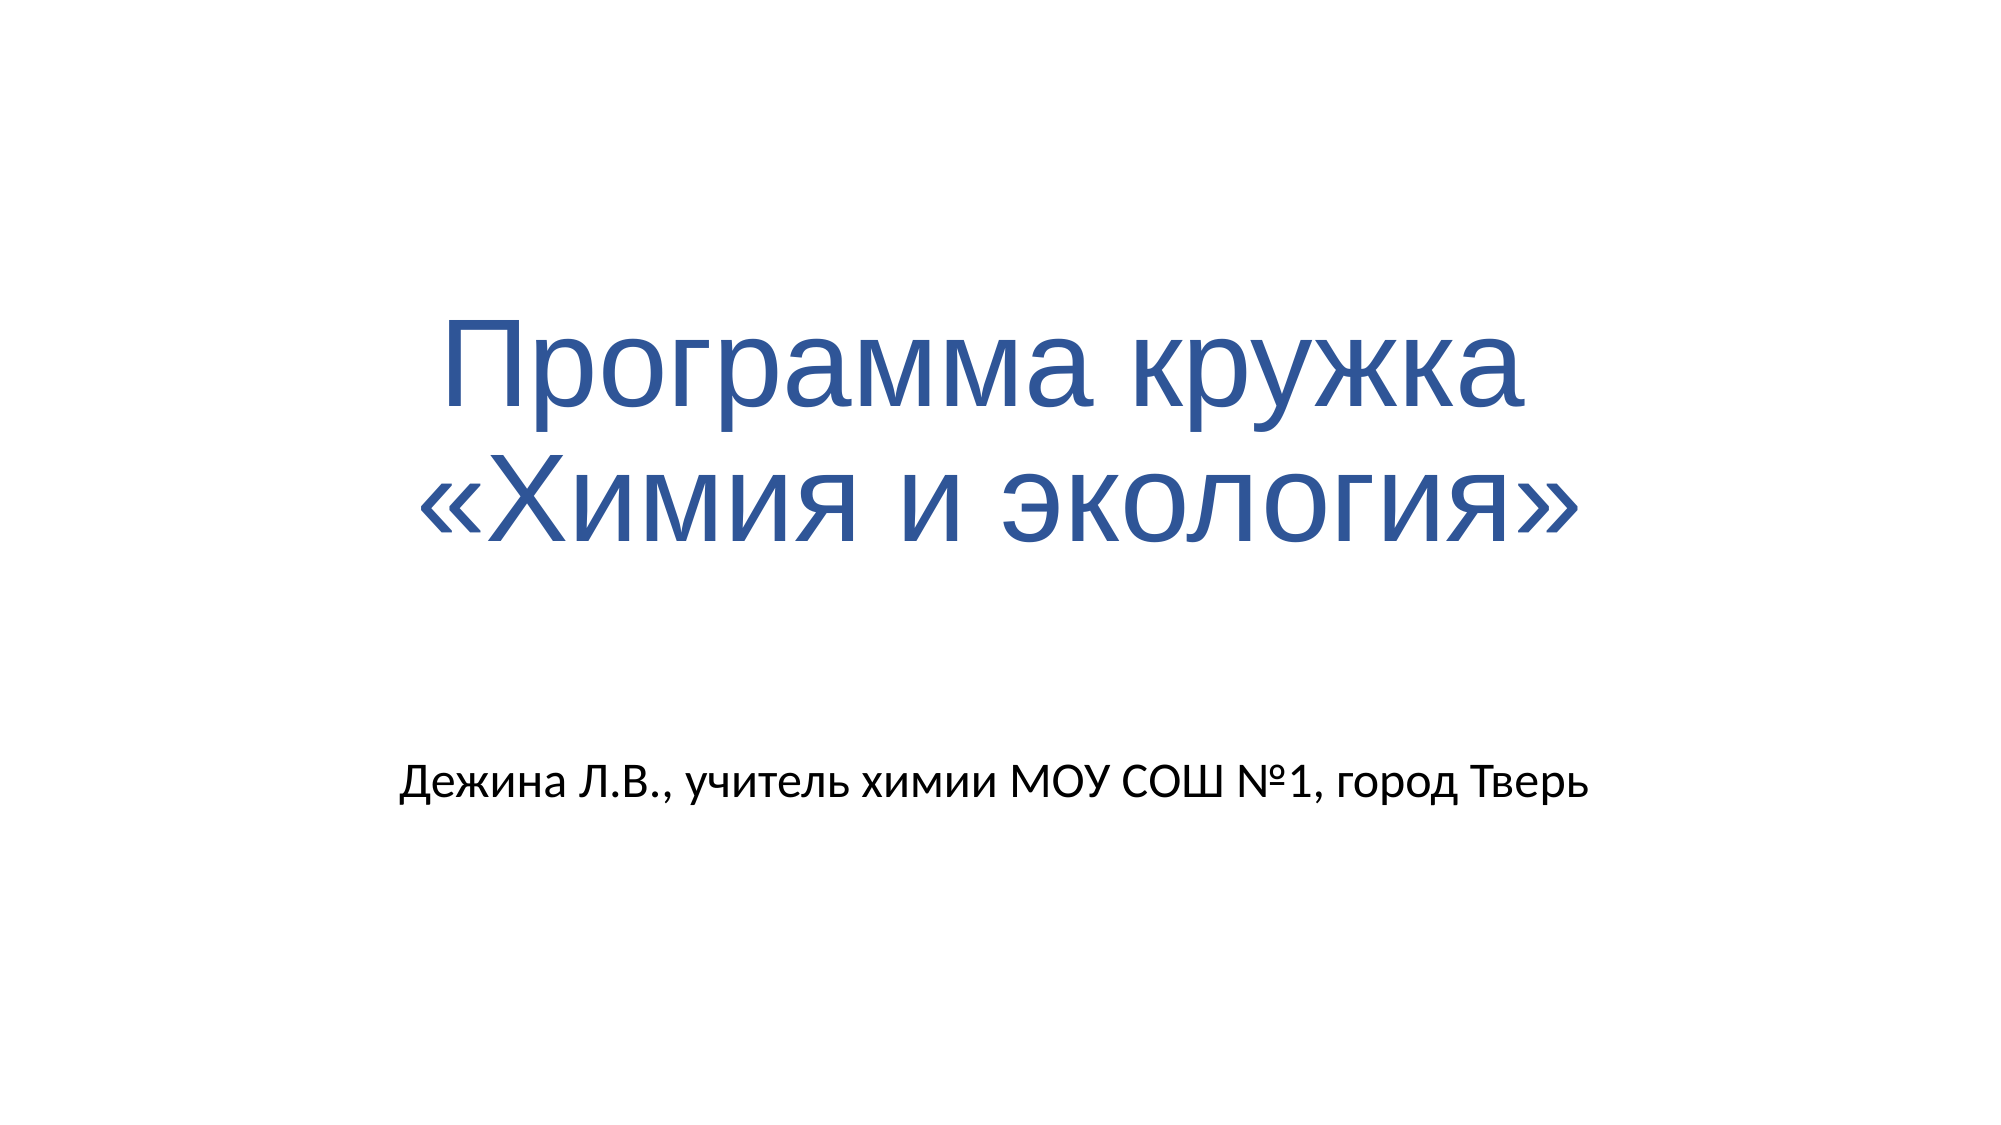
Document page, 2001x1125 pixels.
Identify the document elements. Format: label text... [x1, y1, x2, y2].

title Программа кружка «Химия и экология» [249, 184, 1750, 576]
subtitle Дежина Л.В., учитель химии МОУ СОШ №1, город Тверь [249, 590, 1750, 863]
